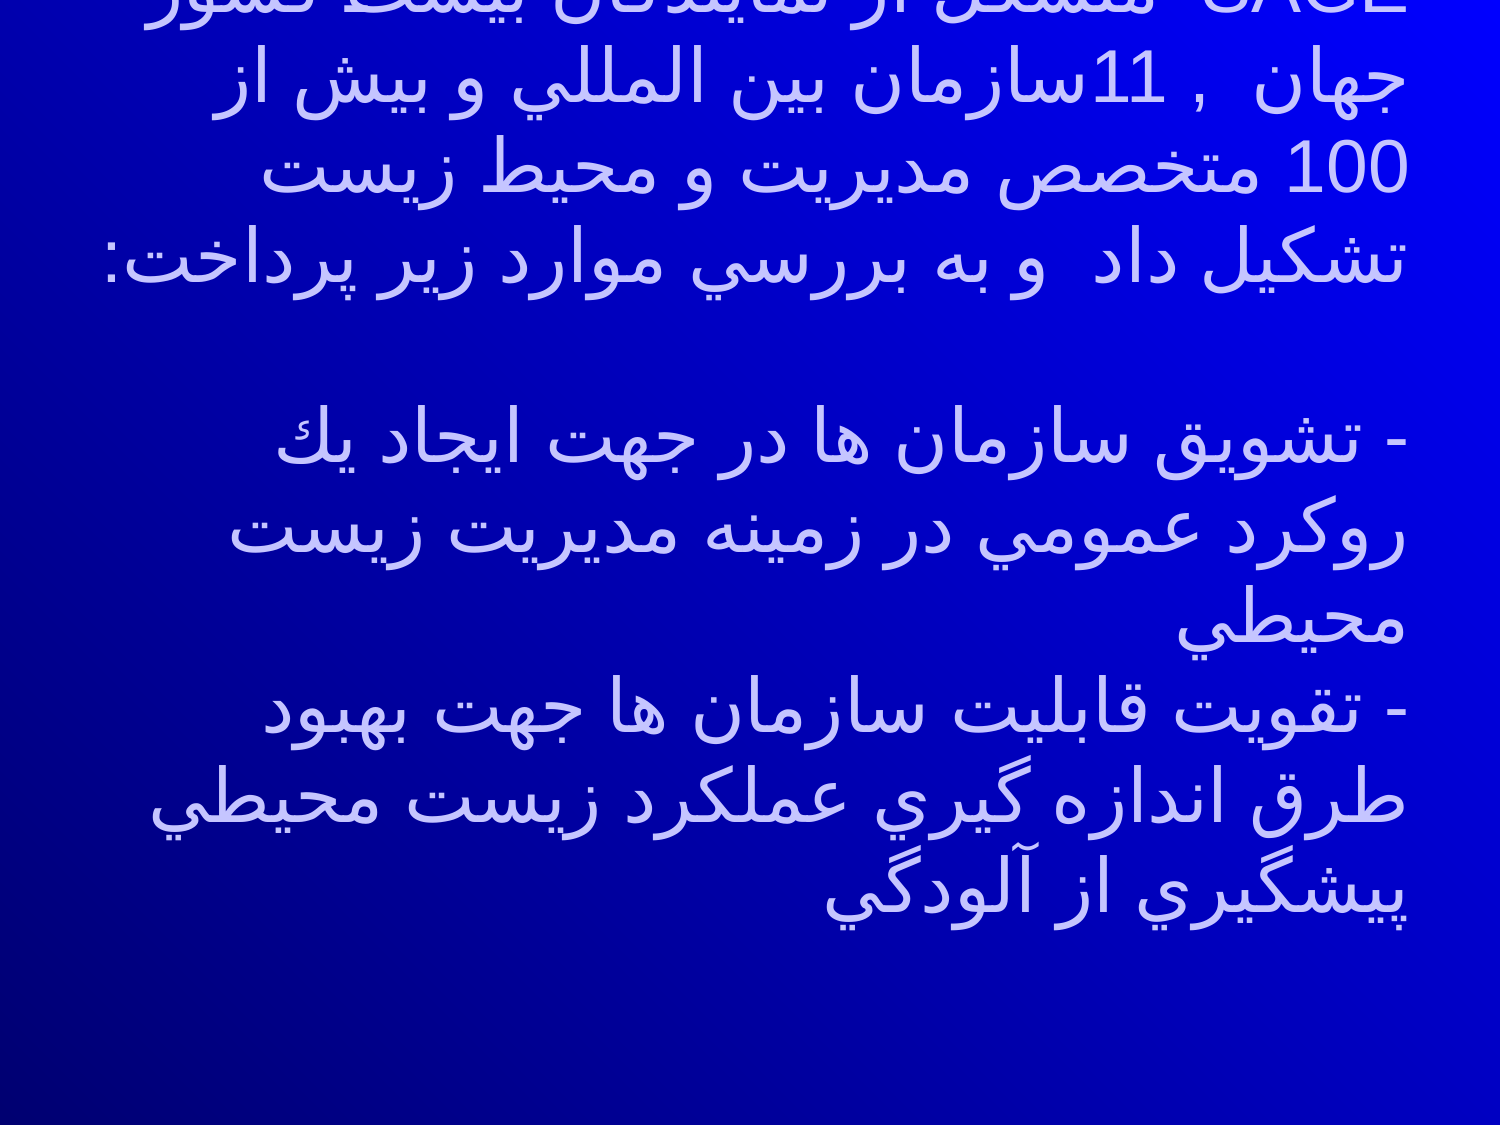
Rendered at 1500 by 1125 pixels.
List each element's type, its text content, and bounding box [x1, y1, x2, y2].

title برپايه اين درخواست , سازمان بين المللي استاندارد يك گروه مشورتي با عنوان SAGE متشكل از نمايندگان بيست كشور جهان , 11سازمان بين المللي و بيش از 100 متخصص مديريت و محيط زيست تشكيل داد و به بررسي موارد زير پرداخت: - تشويق سازمان ها در جهت ايجاد يك روكرد عمومي در زمينه مديريت زيست محيطي - تقويت قابليت سازمان ها جهت بهبود طرق اندازه گيري عملكرد زيست محيطي پيشگيري از آلودگي [74, 25, 1426, 1026]
